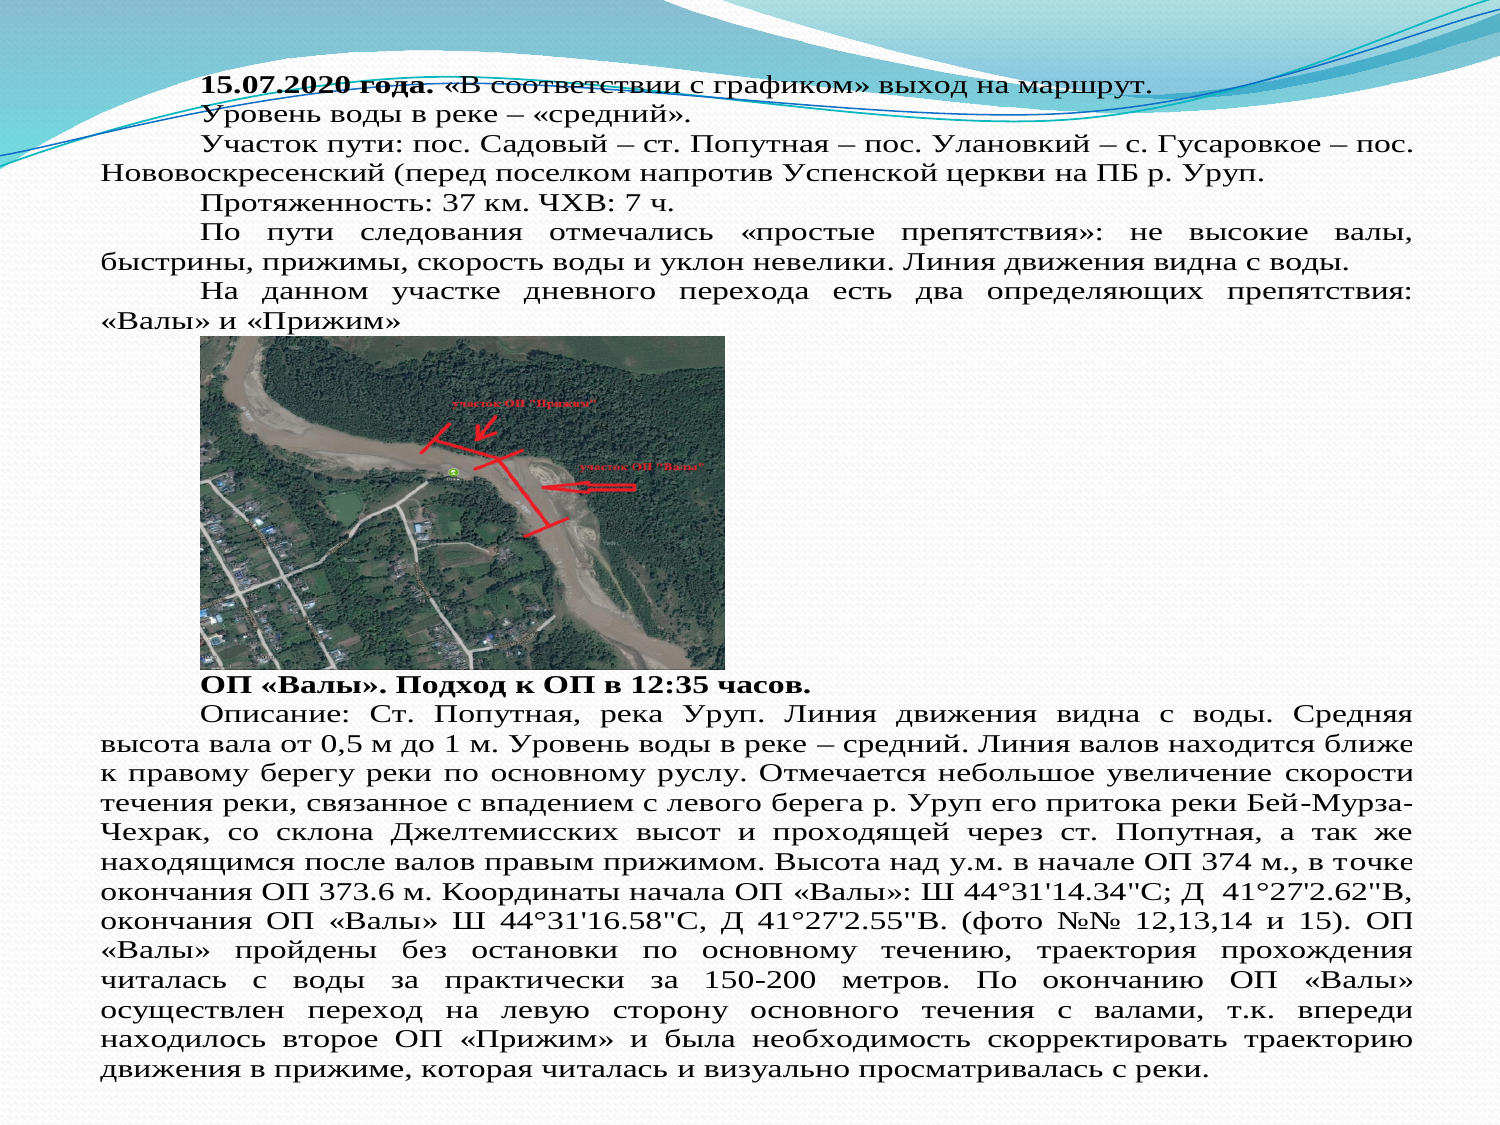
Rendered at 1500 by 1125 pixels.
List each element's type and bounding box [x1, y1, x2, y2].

picture [100, 69, 1412, 1083]
